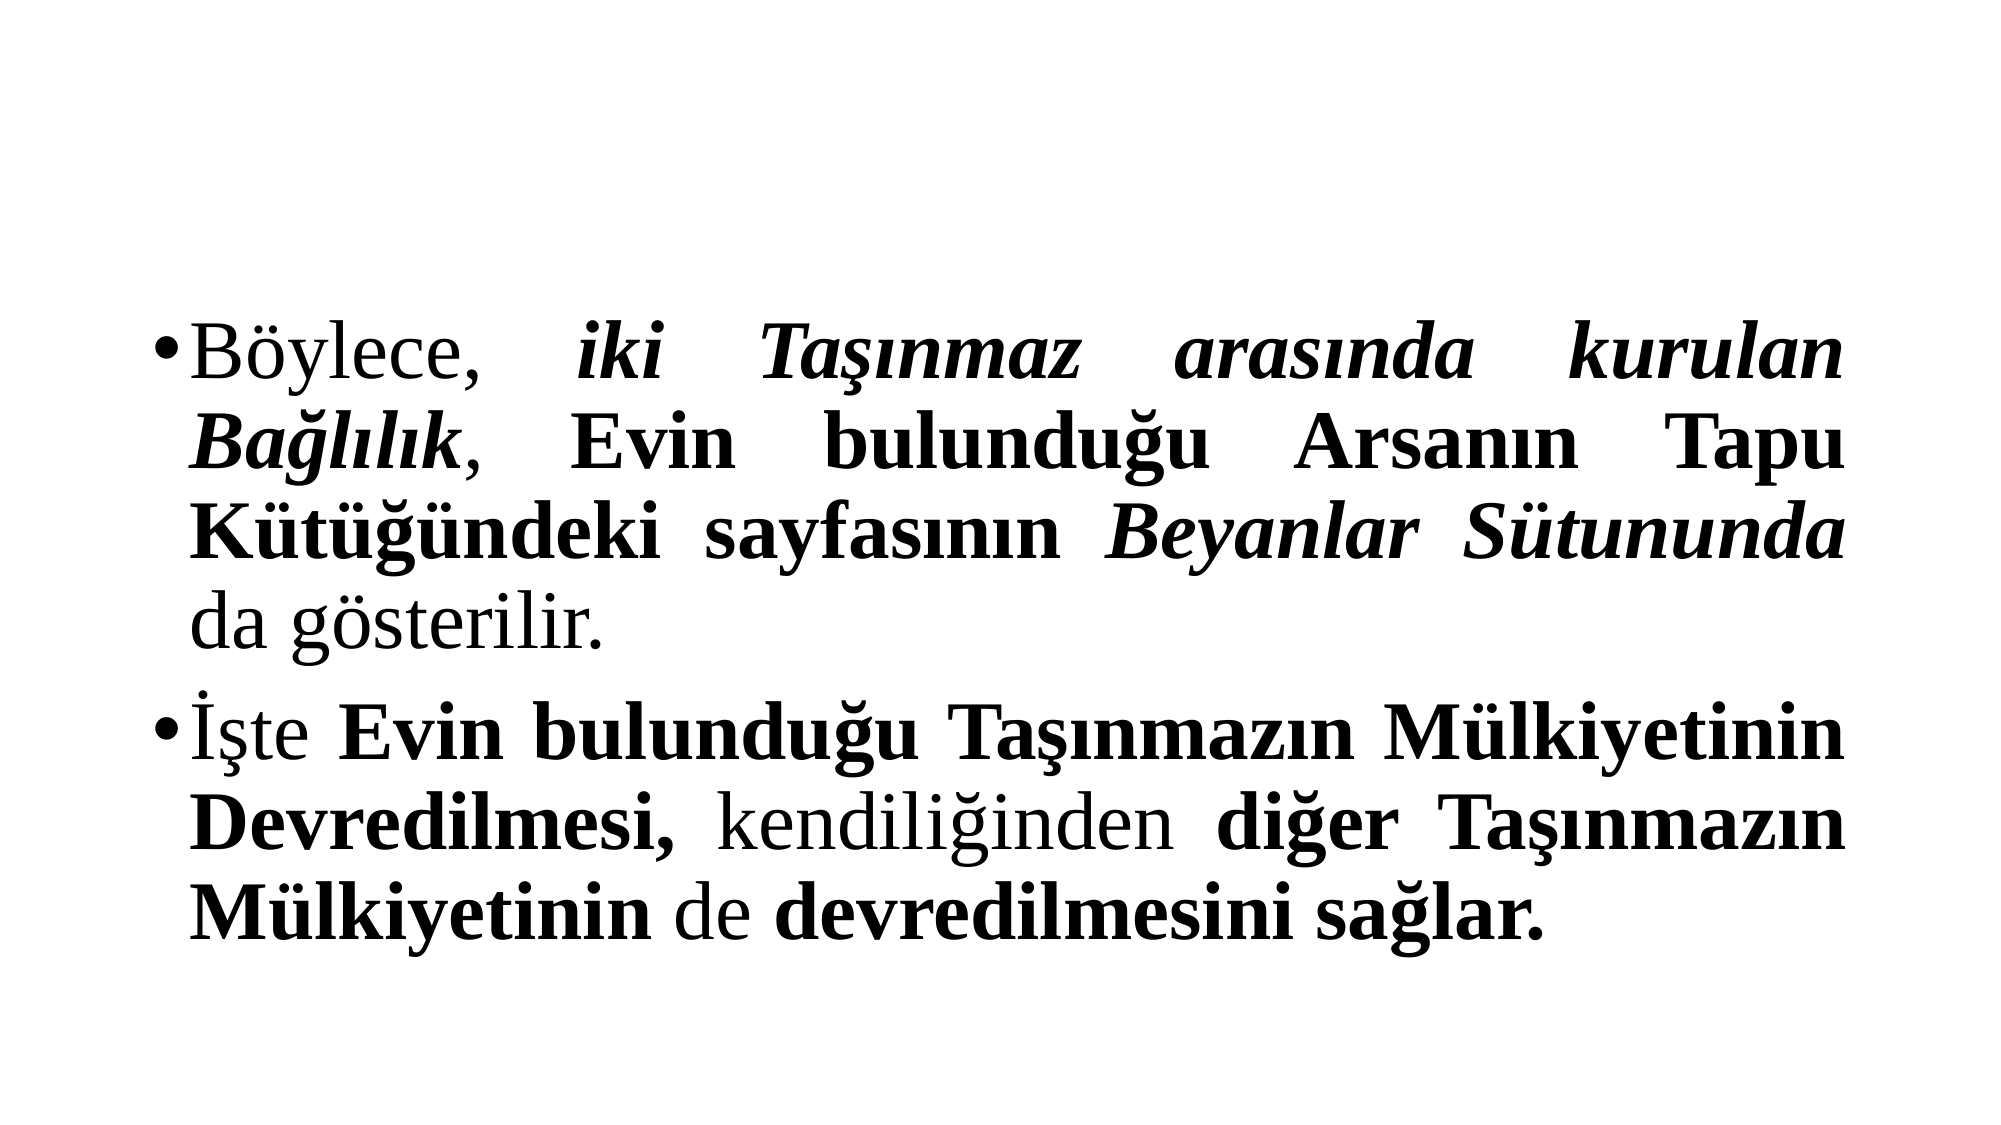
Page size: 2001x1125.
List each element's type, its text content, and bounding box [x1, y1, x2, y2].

list Böylece, iki Taşınmaz arasında kurulan Bağlılık, Evin bulunduğu Arsanın Tapu Kütüğündeki sayfasının Beyanlar Sütununda da gösterilir. İşte Evin bulunduğu Taşınmazın Mülkiyetinin Devredilmesi, kendiliğinden diğer Taşınmazın Mülkiyetinin de devredilmesini sağlar. [137, 299, 1863, 1014]
